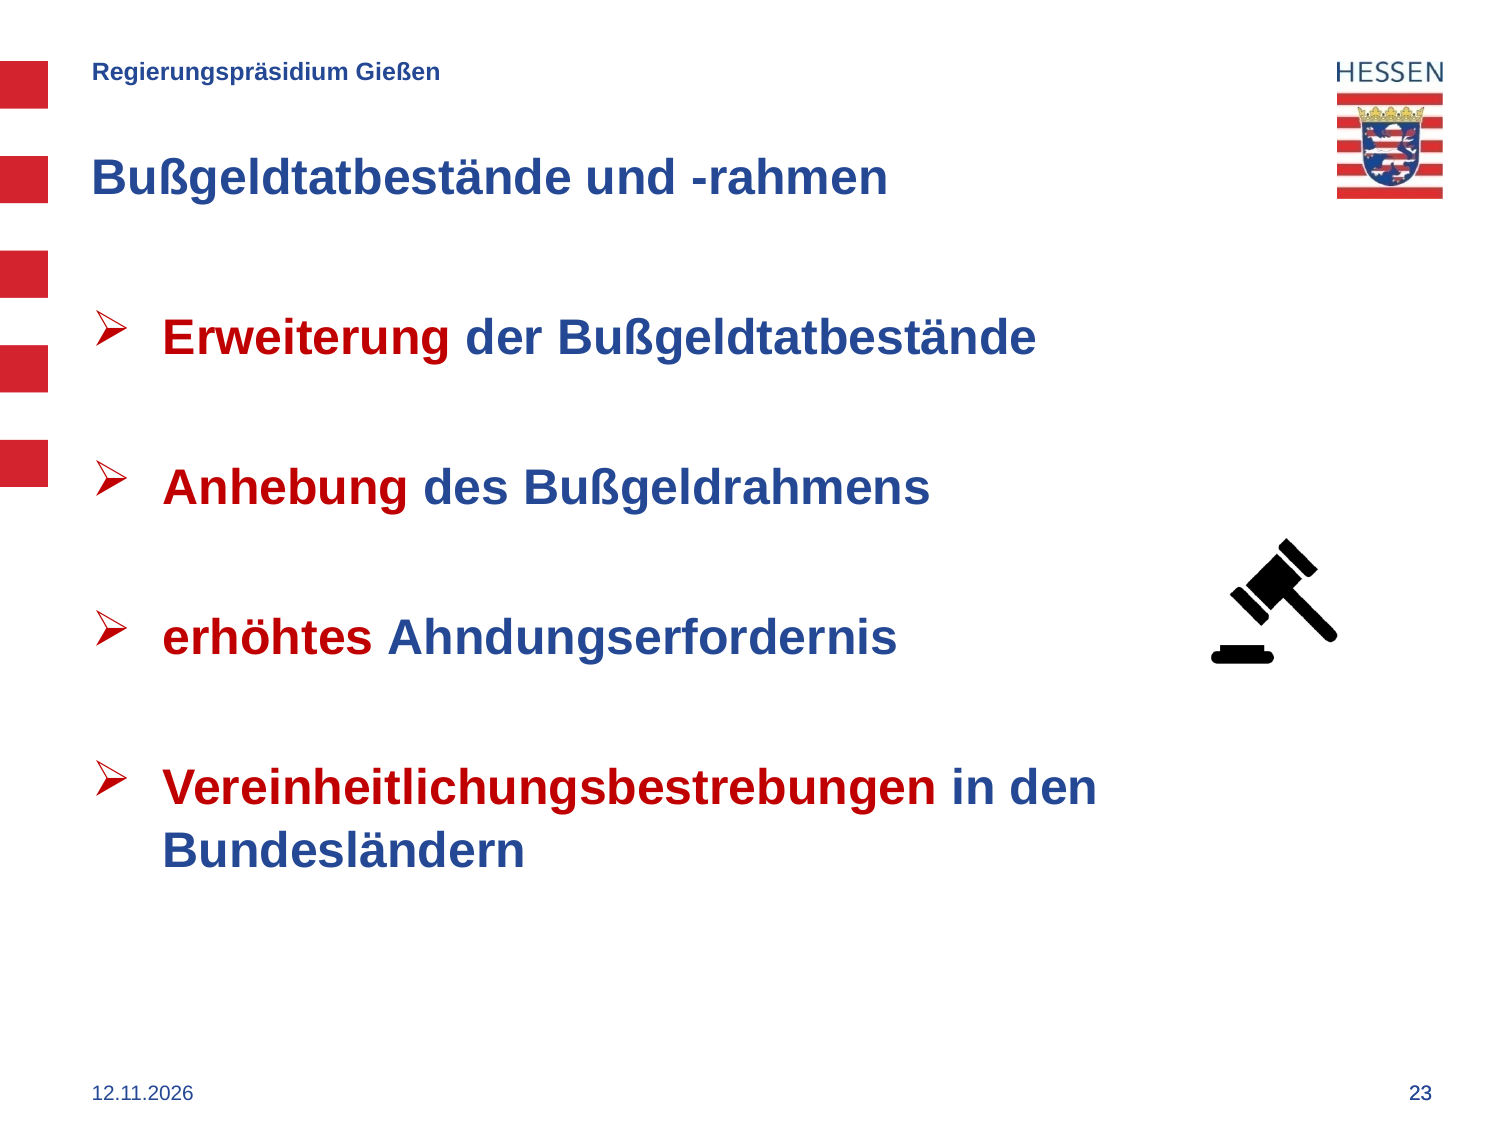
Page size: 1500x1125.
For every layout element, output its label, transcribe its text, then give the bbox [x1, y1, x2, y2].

title Bußgeldtatbestände und -rahmen [76, 128, 1329, 219]
list Erweiterung der Bußgeldtatbestände Anhebung des Bußgeldrahmens erhöhtes Ahndungserfordernis Vereinheitlichungsbestrebungen in den Bundesländern [76, 219, 1377, 992]
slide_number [76, 1049, 221, 1113]
picture [1198, 525, 1350, 677]
picture [1337, 61, 1443, 199]
footer Regierungspräsidium Gießen [76, 47, 553, 124]
picture [0, 61, 48, 487]
